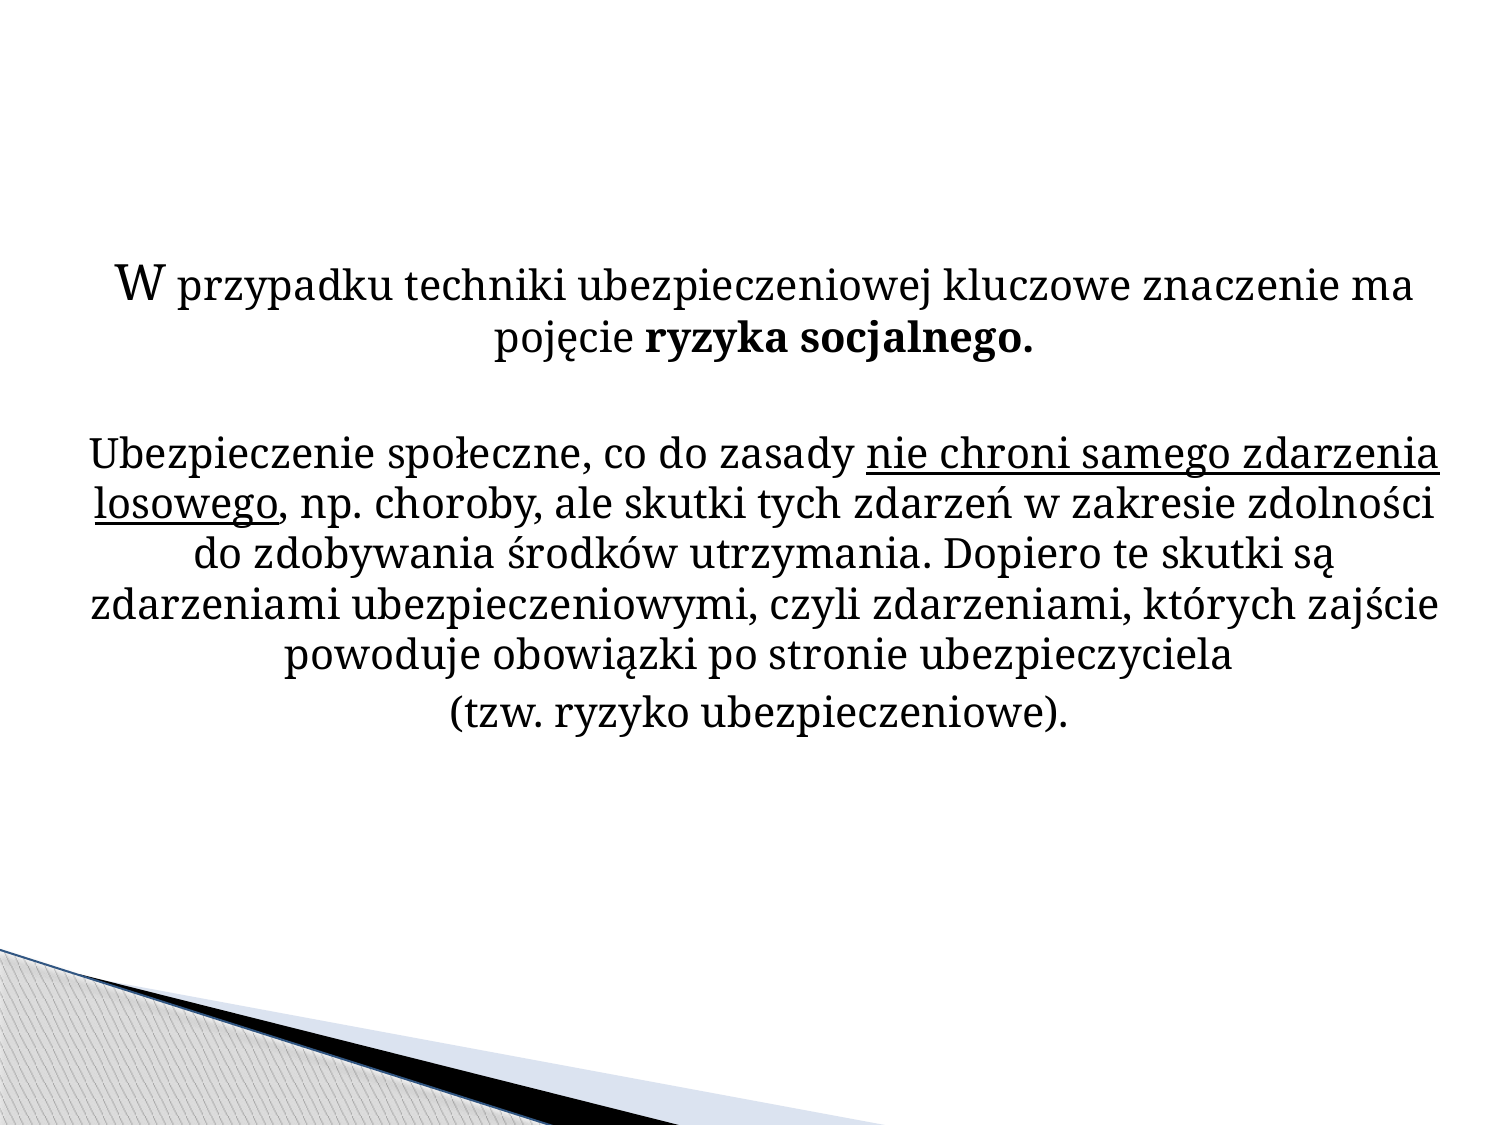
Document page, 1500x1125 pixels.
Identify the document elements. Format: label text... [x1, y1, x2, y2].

list W przypadku techniki ubezpieczeniowej kluczowe znaczenie ma pojęcie ryzyka socjalnego. Ubezpieczenie społeczne, co do zasady nie chroni samego zdarzenia losowego, np. choroby, ale skutki tych zdarzeń w zakresie zdolności do zdobywania środków utrzymania. Dopiero te skutki są zdarzeniami ubezpieczeniowymi, czyli zdarzeniami, których zajście powoduje obowiązki po stronie ubezpieczyciela (tzw. ryzyko ubezpieczeniowe). [35, 35, 1477, 1020]
